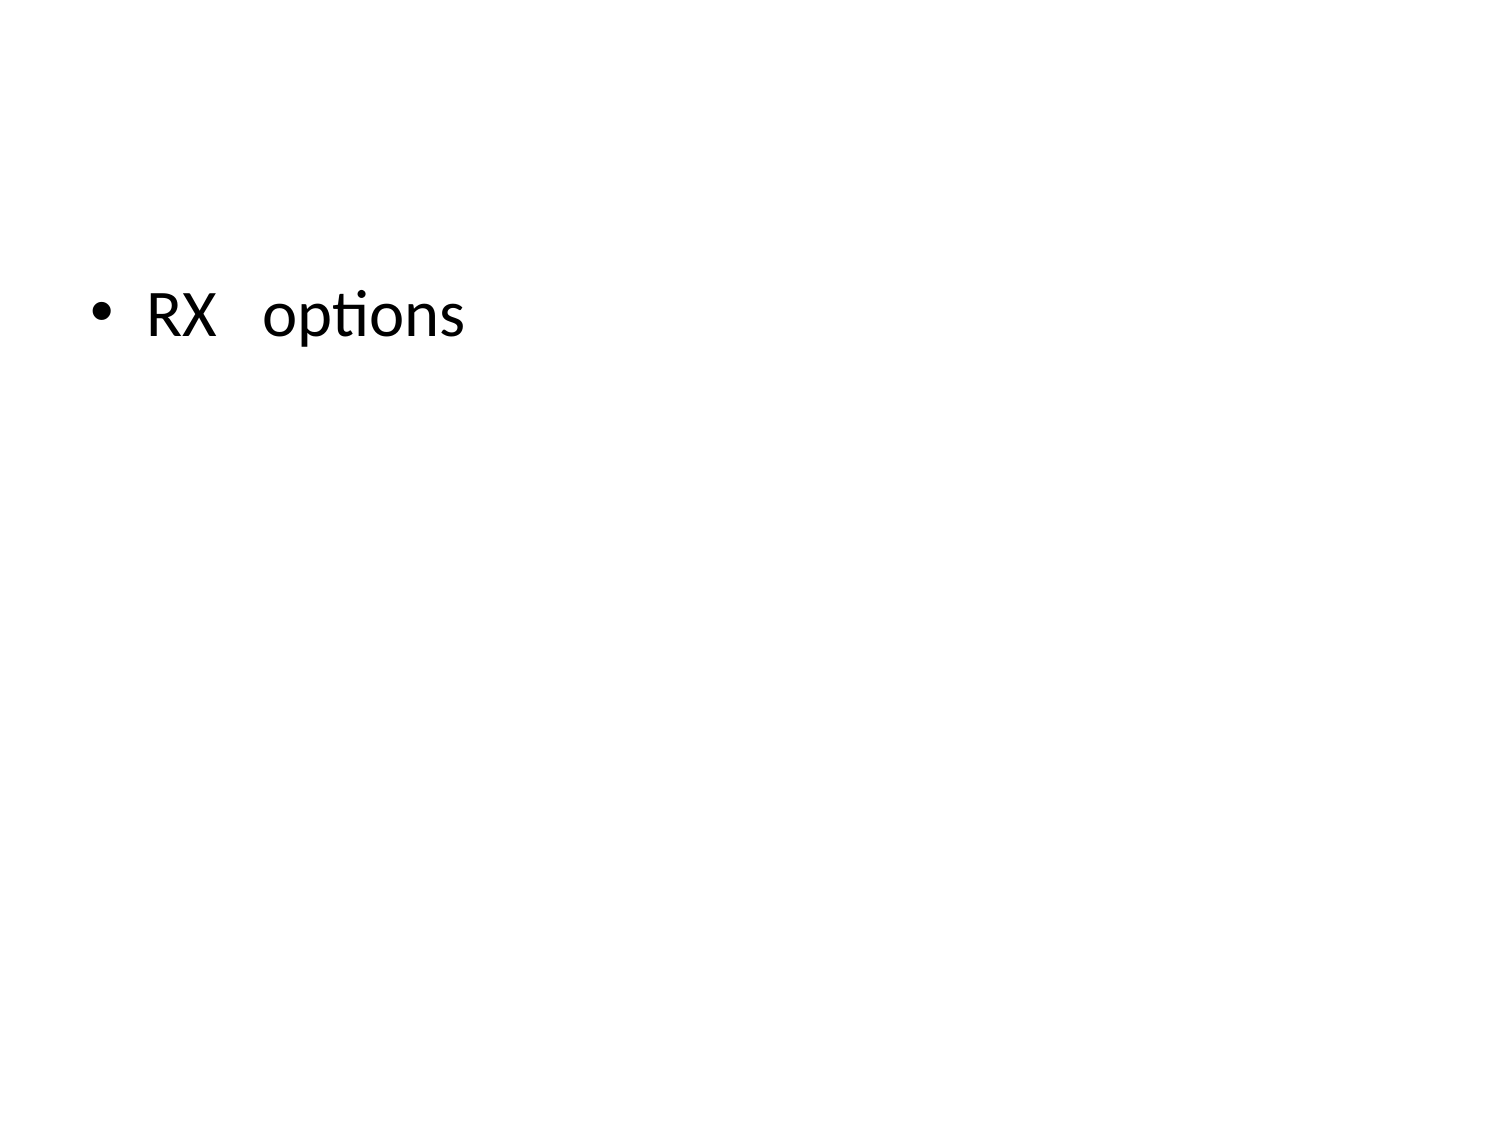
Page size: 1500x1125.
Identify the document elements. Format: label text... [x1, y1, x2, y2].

list RX options [75, 262, 1425, 1005]
